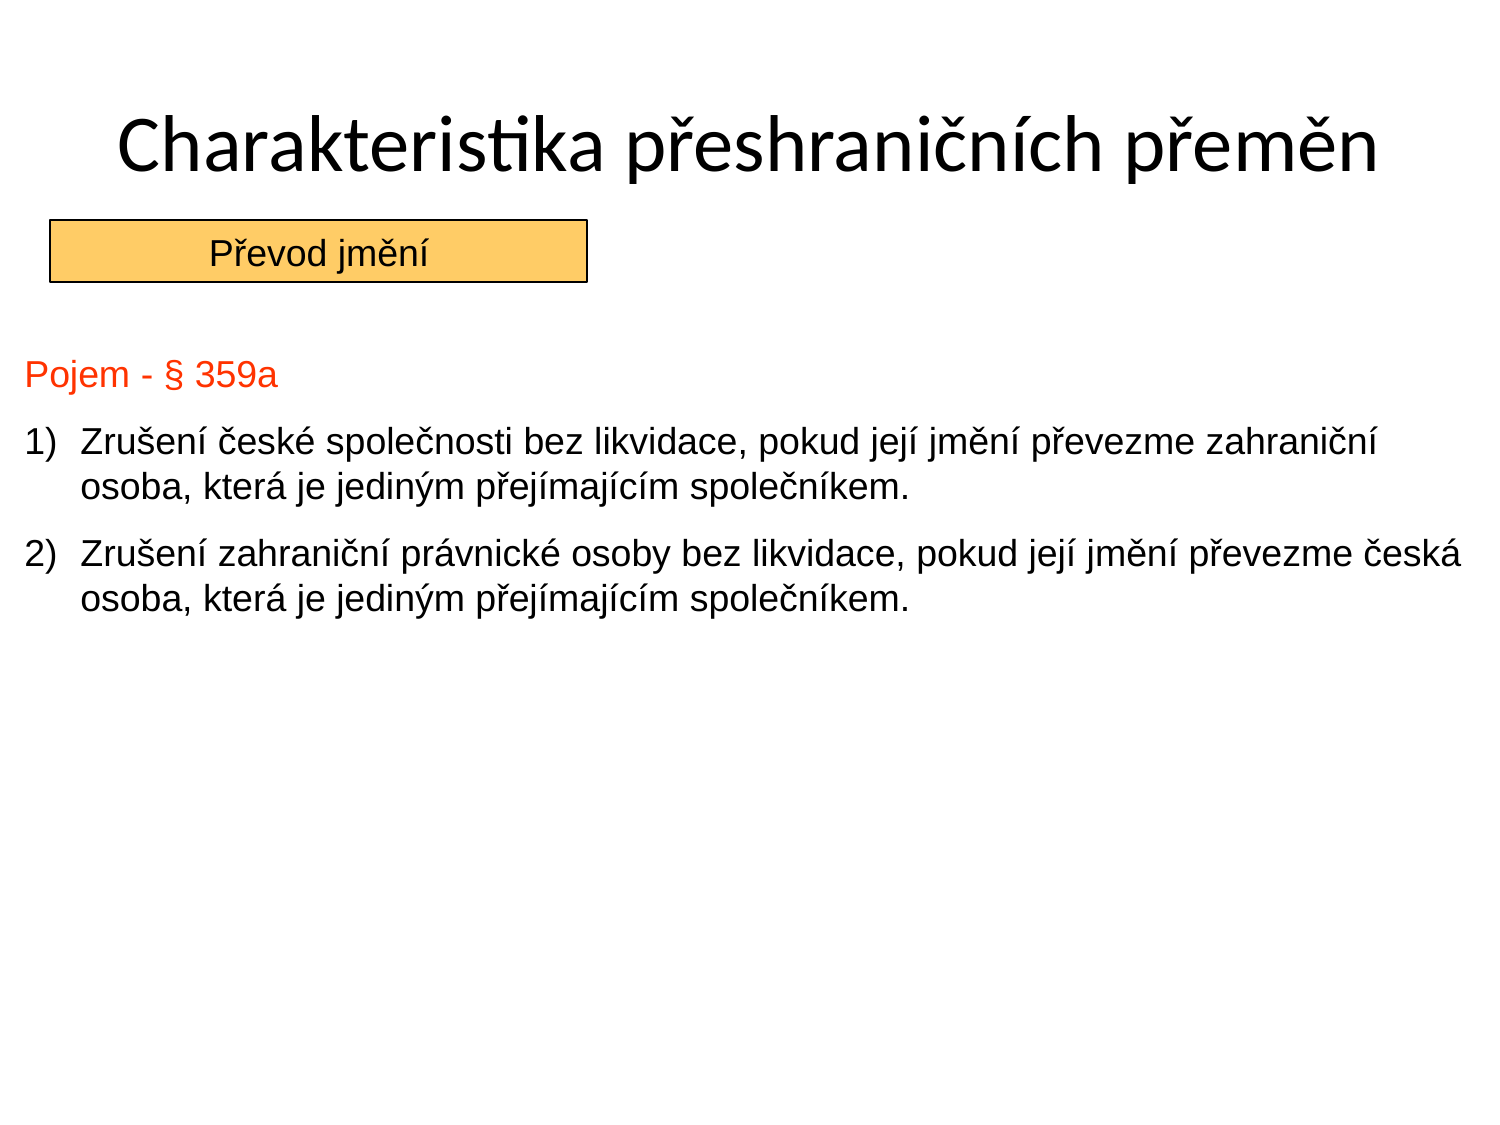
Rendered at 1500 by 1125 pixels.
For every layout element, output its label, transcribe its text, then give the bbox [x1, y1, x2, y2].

title Charakteristika přeshraničních přeměn [75, 45, 1425, 233]
text_box Pojem - § 359a Zrušení české společnosti bez likvidace, pokud její jmění převezme zahraniční osoba, která je jediným přejímajícím společníkem. Zrušení zahraniční právnické osoby bez likvidace, pokud její jmění převezme česká osoba, která je jediným přejímajícím společníkem. [17, 349, 1482, 658]
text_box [49, 219, 588, 283]
